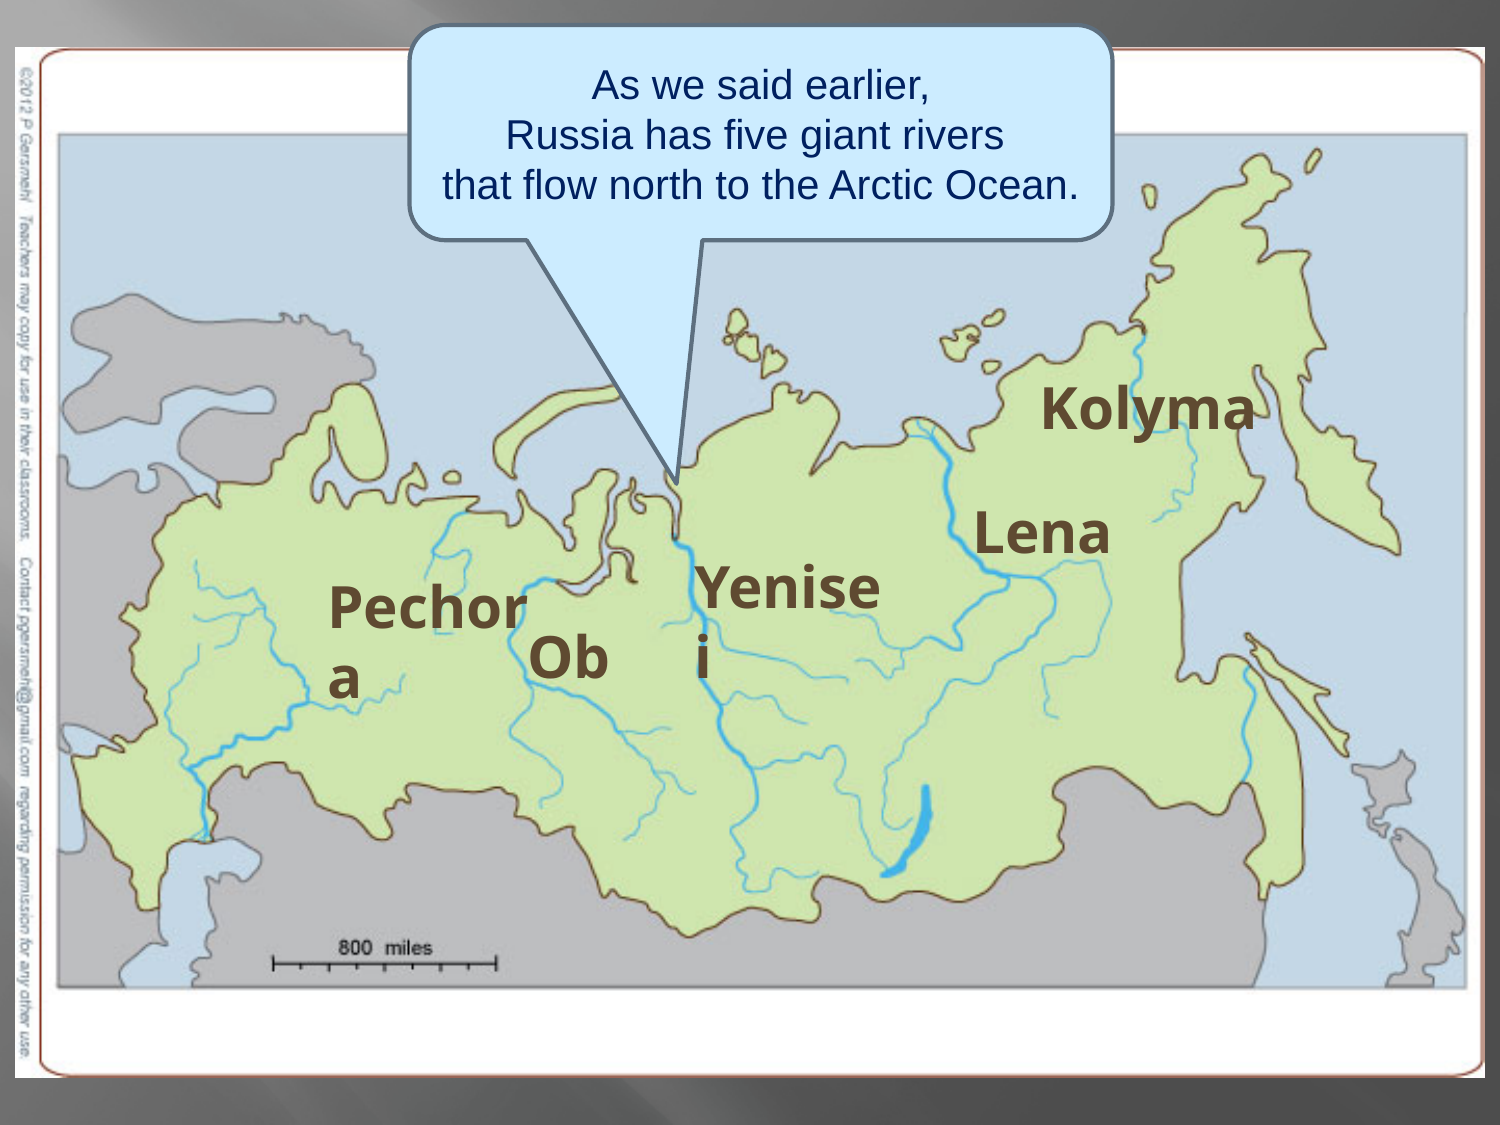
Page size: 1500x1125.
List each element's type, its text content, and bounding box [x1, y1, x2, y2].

picture [15, 46, 1485, 1078]
text_box As we said earlier, Russia has five giant rivers that flow north to the Arctic Ocean. [410, 22, 1112, 46]
